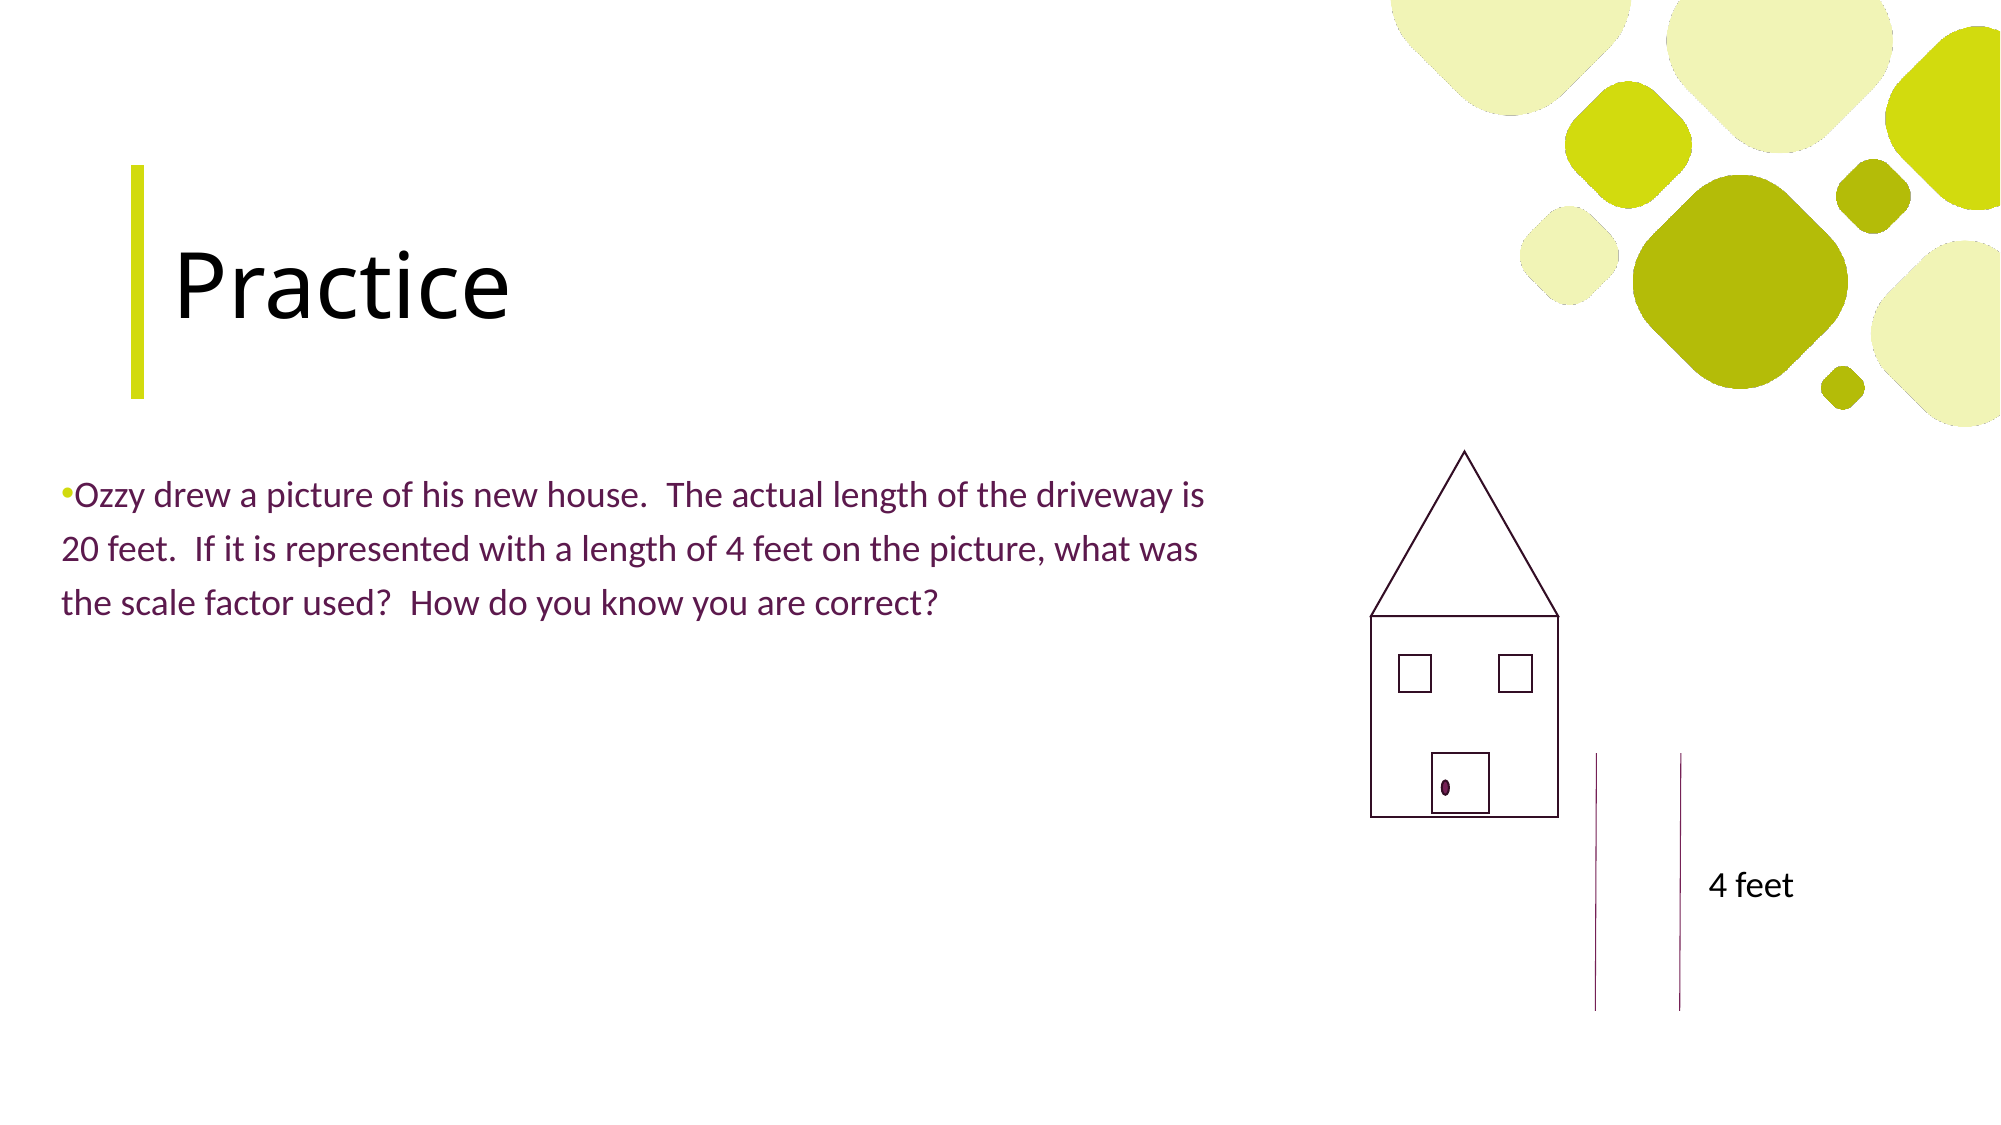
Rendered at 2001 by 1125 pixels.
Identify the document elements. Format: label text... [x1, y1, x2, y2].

text_box [1398, 654, 1432, 693]
text_box [1369, 449, 1560, 618]
picture [1379, 0, 2001, 439]
text_box 4 feet [1693, 853, 1842, 913]
text_box [1440, 779, 1450, 796]
text_box [1431, 752, 1490, 814]
title Practice [157, 165, 964, 399]
text_box [1498, 654, 1533, 693]
text_box Ozzy drew a picture of his new house. The actual length of the driveway is 20 feet. If it is represented with a length of 4 feet on the picture, what was the scale factor used? How do you know you are correct? [46, 453, 1250, 688]
text_box [1370, 615, 1559, 818]
